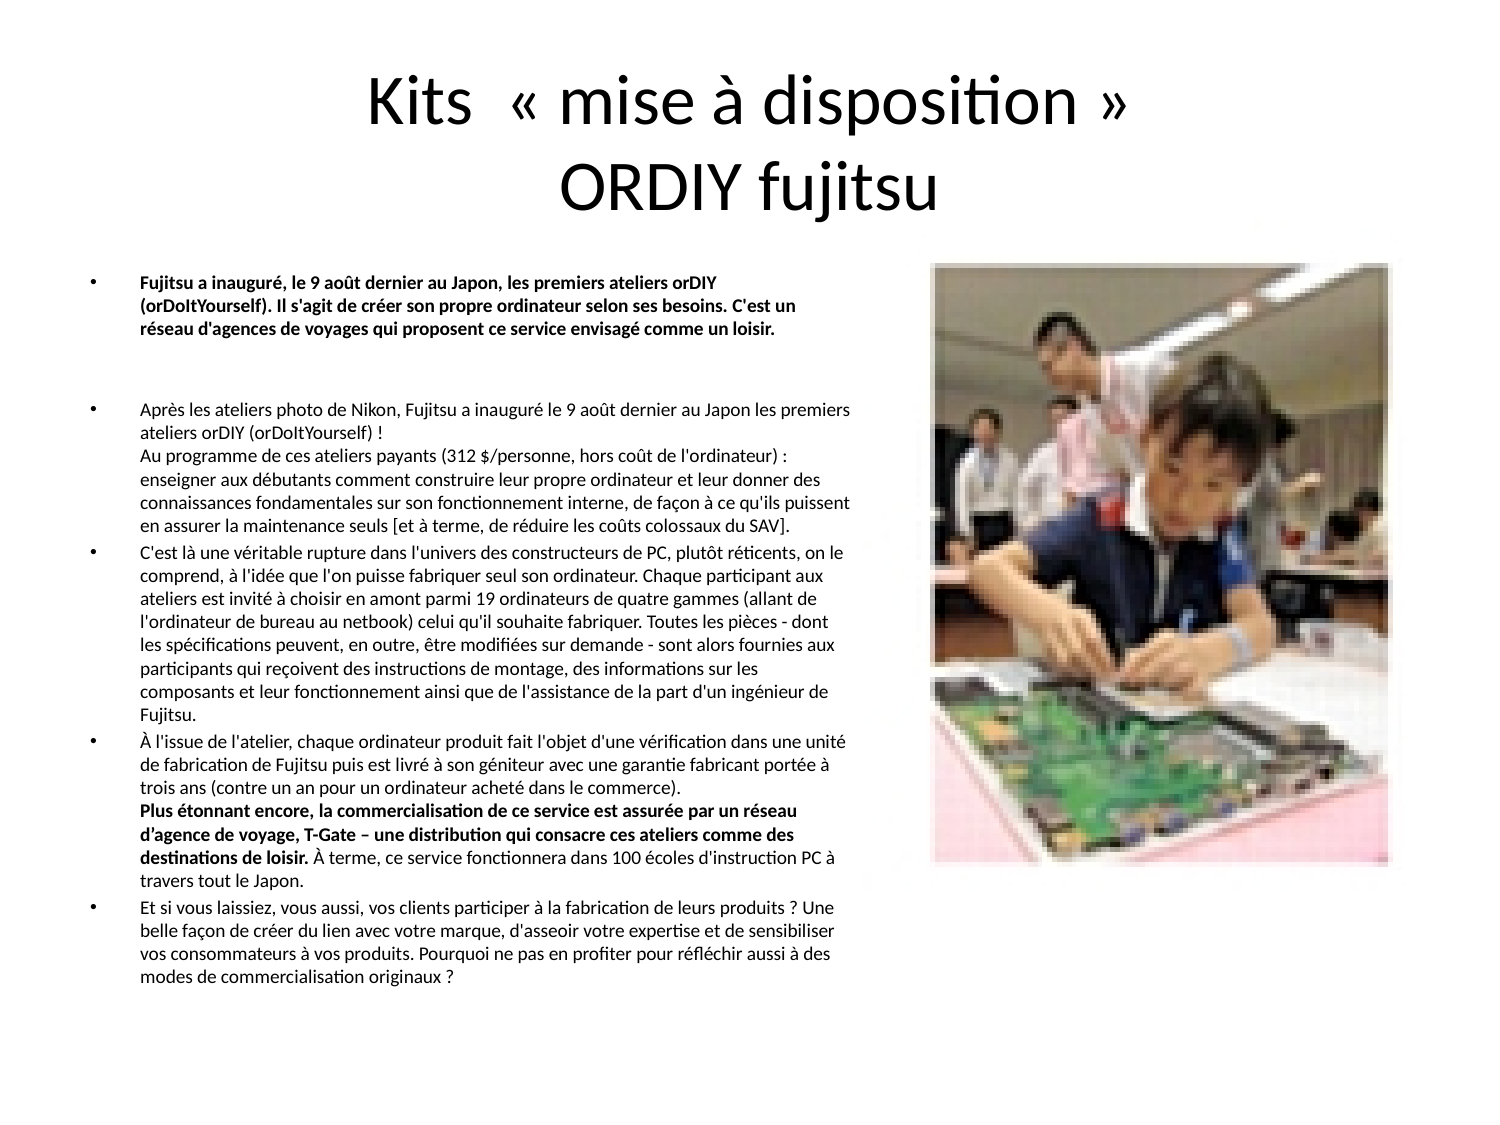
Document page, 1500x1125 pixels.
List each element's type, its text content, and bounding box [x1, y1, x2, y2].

picture [785, 113, 1500, 1086]
title Kits « mise à disposition » ORDIY fujitsu [75, 45, 1425, 233]
list Fujitsu a inauguré, le 9 août dernier au Japon, les premiers ateliers orDIY (orDoItYourself). Il s'agit de créer son propre ordinateur selon ses besoins. C'est un réseau d'agences de voyages qui proposent ce service envisagé comme un loisir. Après les ateliers photo de Nikon, Fujitsu a inauguré le 9 août dernier au Japon les premiers ateliers orDIY (orDoItYourself) ! Au programme de ces ateliers payants (312 $/personne, hors coût de l'ordinateur) : enseigner aux débutants comment construire leur propre ordinateur et leur donner des connaissances fondamentales sur son fonctionnement interne, de façon à ce qu'ils puissent en assurer la maintenance seuls [et à terme, de réduire les coûts colossaux du SAV]. C'est là une véritable rupture dans l'univers des constructeurs de PC, plutôt réticents, on le comprend, à l'idée que l'on puisse fabriquer seul son ordinateur. Chaque participant aux ateliers est invité à choisir en amont parmi 19 ordinateurs de quatre gammes (allant de l'ordinateur de bureau au netbook) celui qu'il souhaite fabriquer. Toutes les pièces - dont les spécifications peuvent, en outre, être modifiées sur demande - sont alors fournies aux participants qui reçoivent des instructions de montage, des informations sur les composants et leur fonctionnement ainsi que de l'assistance de la part d'un ingénieur de Fujitsu. À l'issue de l'atelier, chaque ordinateur produit fait l'objet d'une vérification dans une unité de fabrication de Fujitsu puis est livré à son géniteur avec une garantie fabricant portée à trois ans (contre un an pour un ordinateur acheté dans le commerce). Plus étonnant encore, la commercialisation de ce service est assurée par un réseau d’agence de voyage, T-Gate – une distribution qui consacre ces ateliers comme des destinations de loisir. À terme, ce service fonctionnera dans 100 écoles d'instruction PC à travers tout le Japon. Et si vous laissiez, vous aussi, vos clients participer à la fabrication de leurs produits ? Une belle façon de créer du lien avec votre marque, d'asseoir votre expertise et de sensibiliser vos consommateurs à vos produits. Pourquoi ne pas en profiter pour réfléchir aussi à des modes de commercialisation originaux ? [75, 262, 780, 1005]
